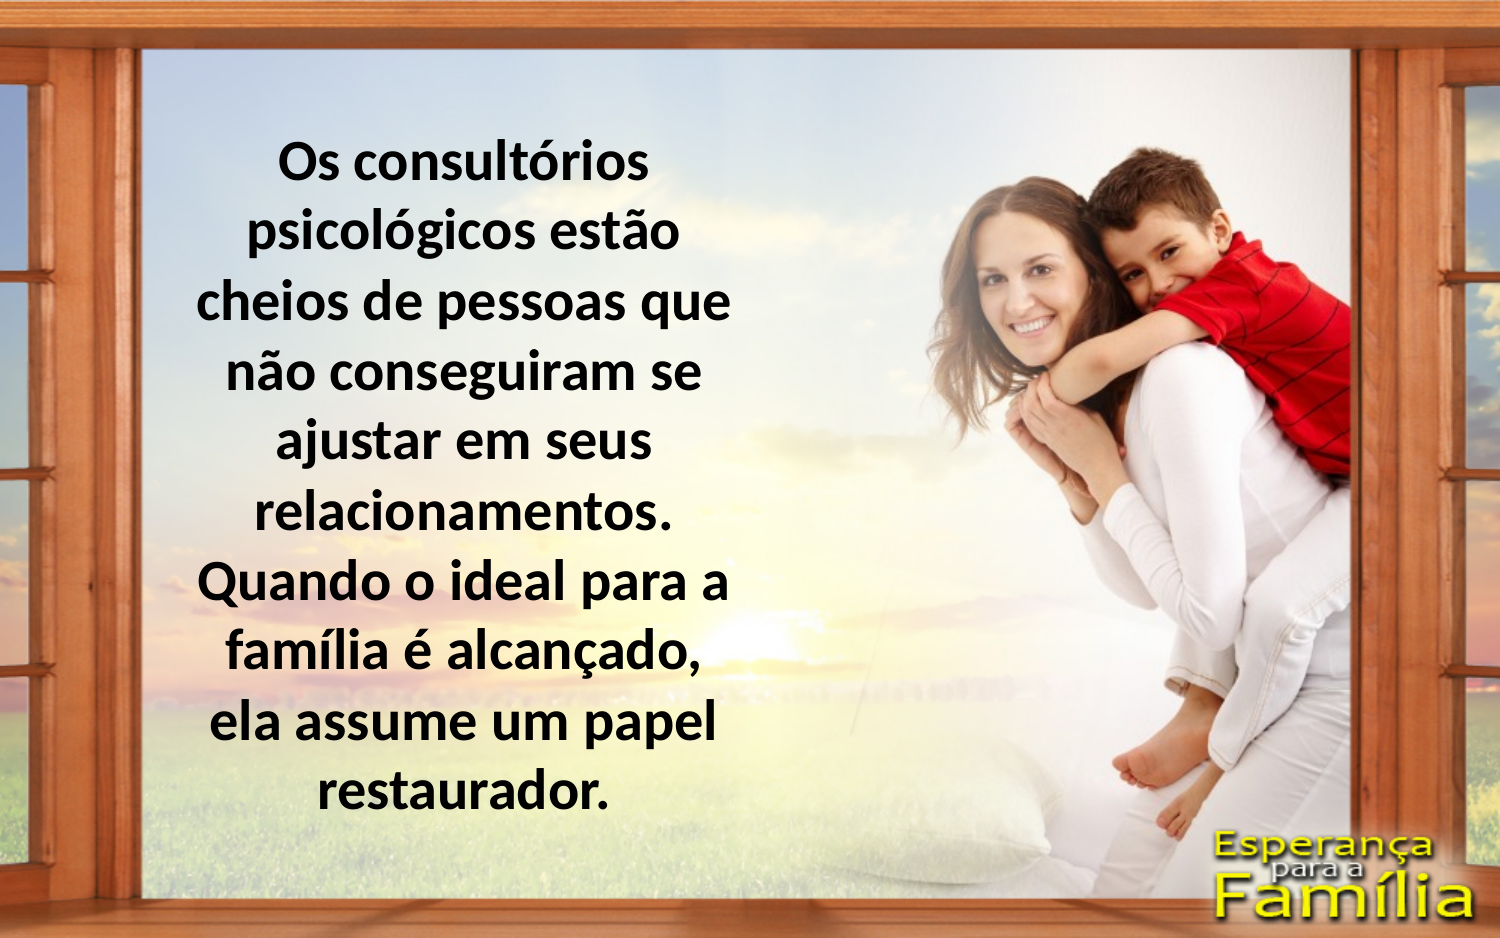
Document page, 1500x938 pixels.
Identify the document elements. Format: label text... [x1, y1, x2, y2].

text_box Os consultórios psicológicos estão cheios de pessoas que não conseguiram se ajustar em seus relacionamentos. Quando o ideal para a família é alcançado, ela assume um papel restaurador. [168, 114, 760, 829]
picture [0, 0, 1500, 938]
